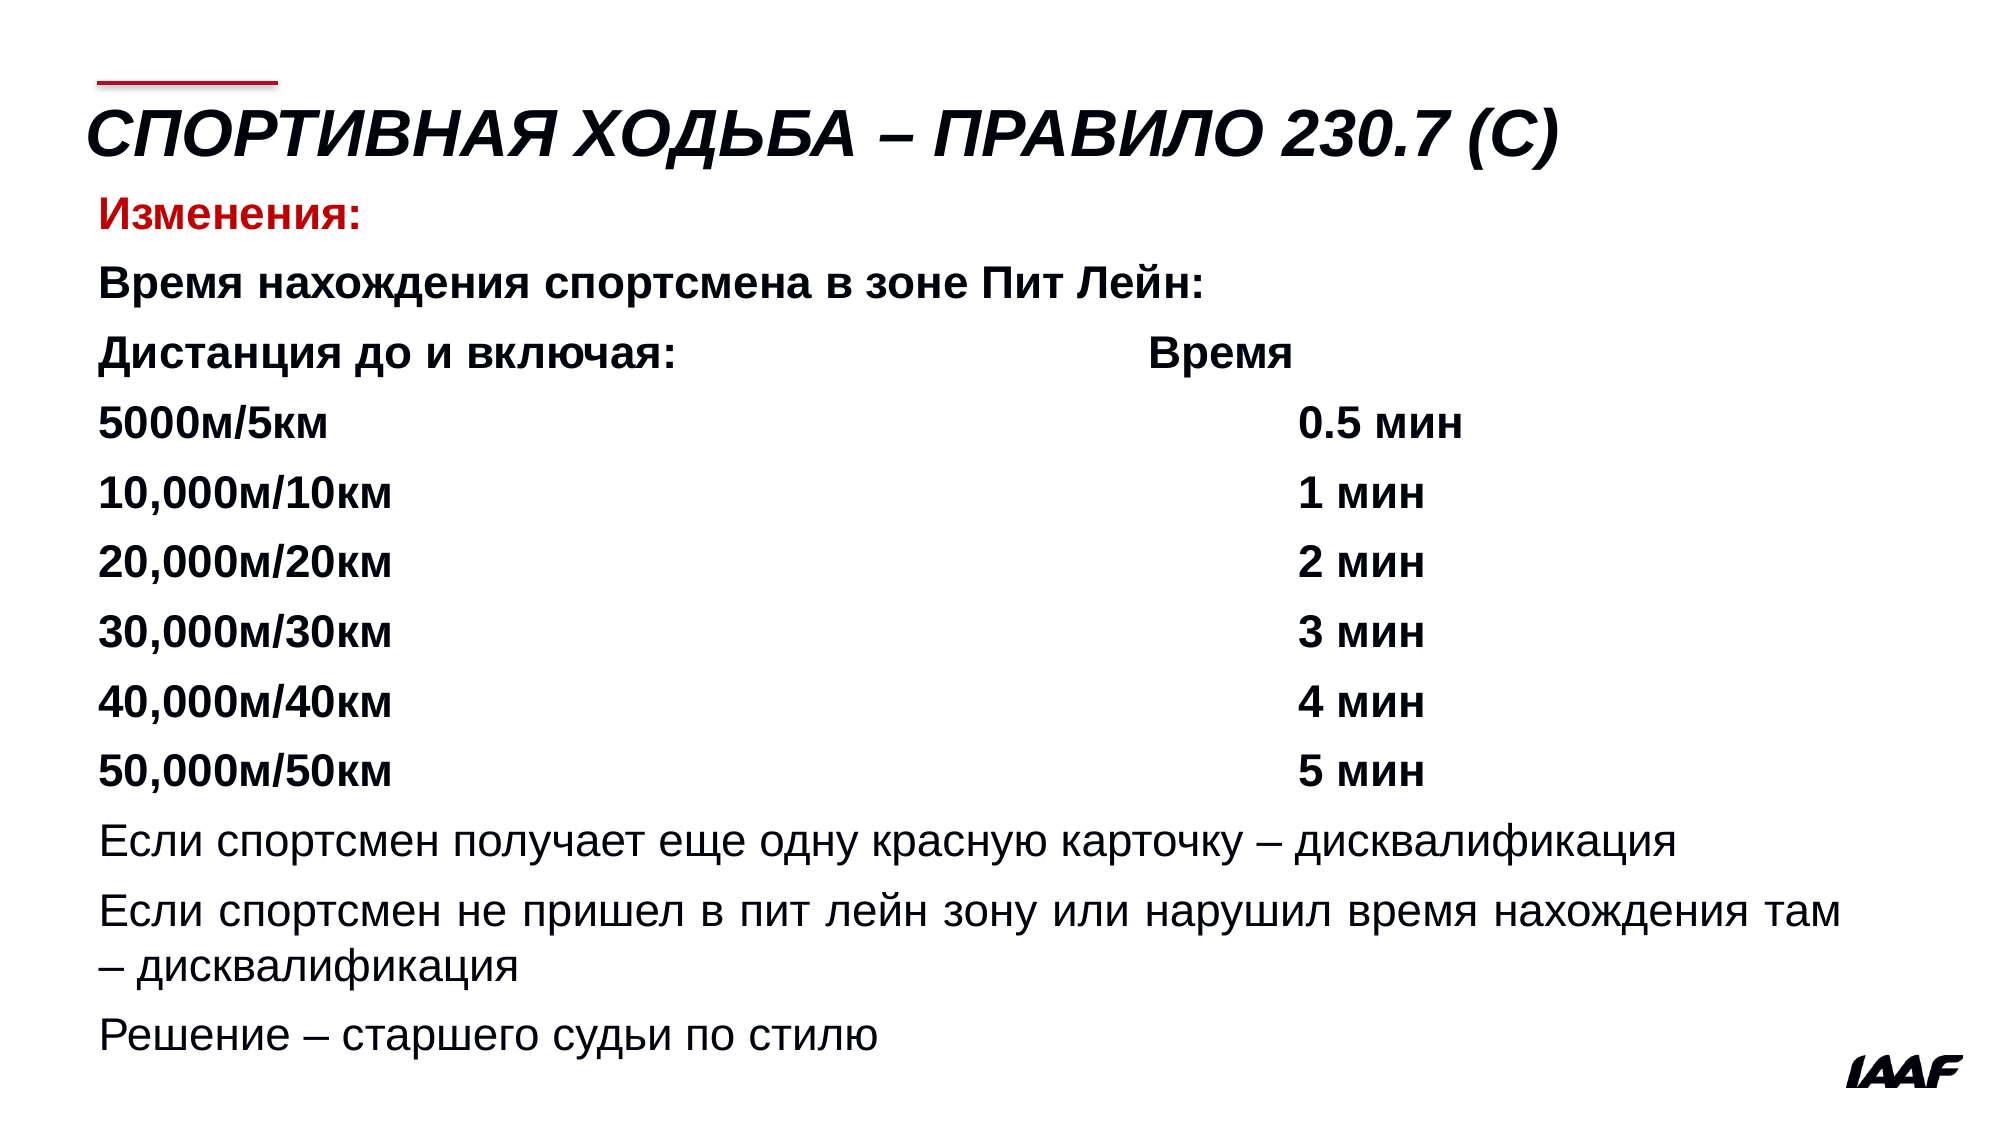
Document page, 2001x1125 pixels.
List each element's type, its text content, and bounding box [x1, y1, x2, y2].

title Спортивная ходьба – правило 230.7 (c) [70, 82, 1871, 203]
list Изменения: Время нахождения спортсмена в зоне Пит Лейн: Дистанция до и включая: Время 5000м/5км 0.5 мин 10,000м/10км 1 мин 20,000м/20км 2 мин 30,000м/30км 3 мин 40,000м/40км 4 мин 50,000м/50км 5 мин Если спортсмен получает еще одну красную карточку – дисквалификация Если спортсмен не пришел в пит лейн зону или нарушил время нахождения там – дисквалификация Решение – старшего судьи по стилю [83, 176, 1858, 1091]
